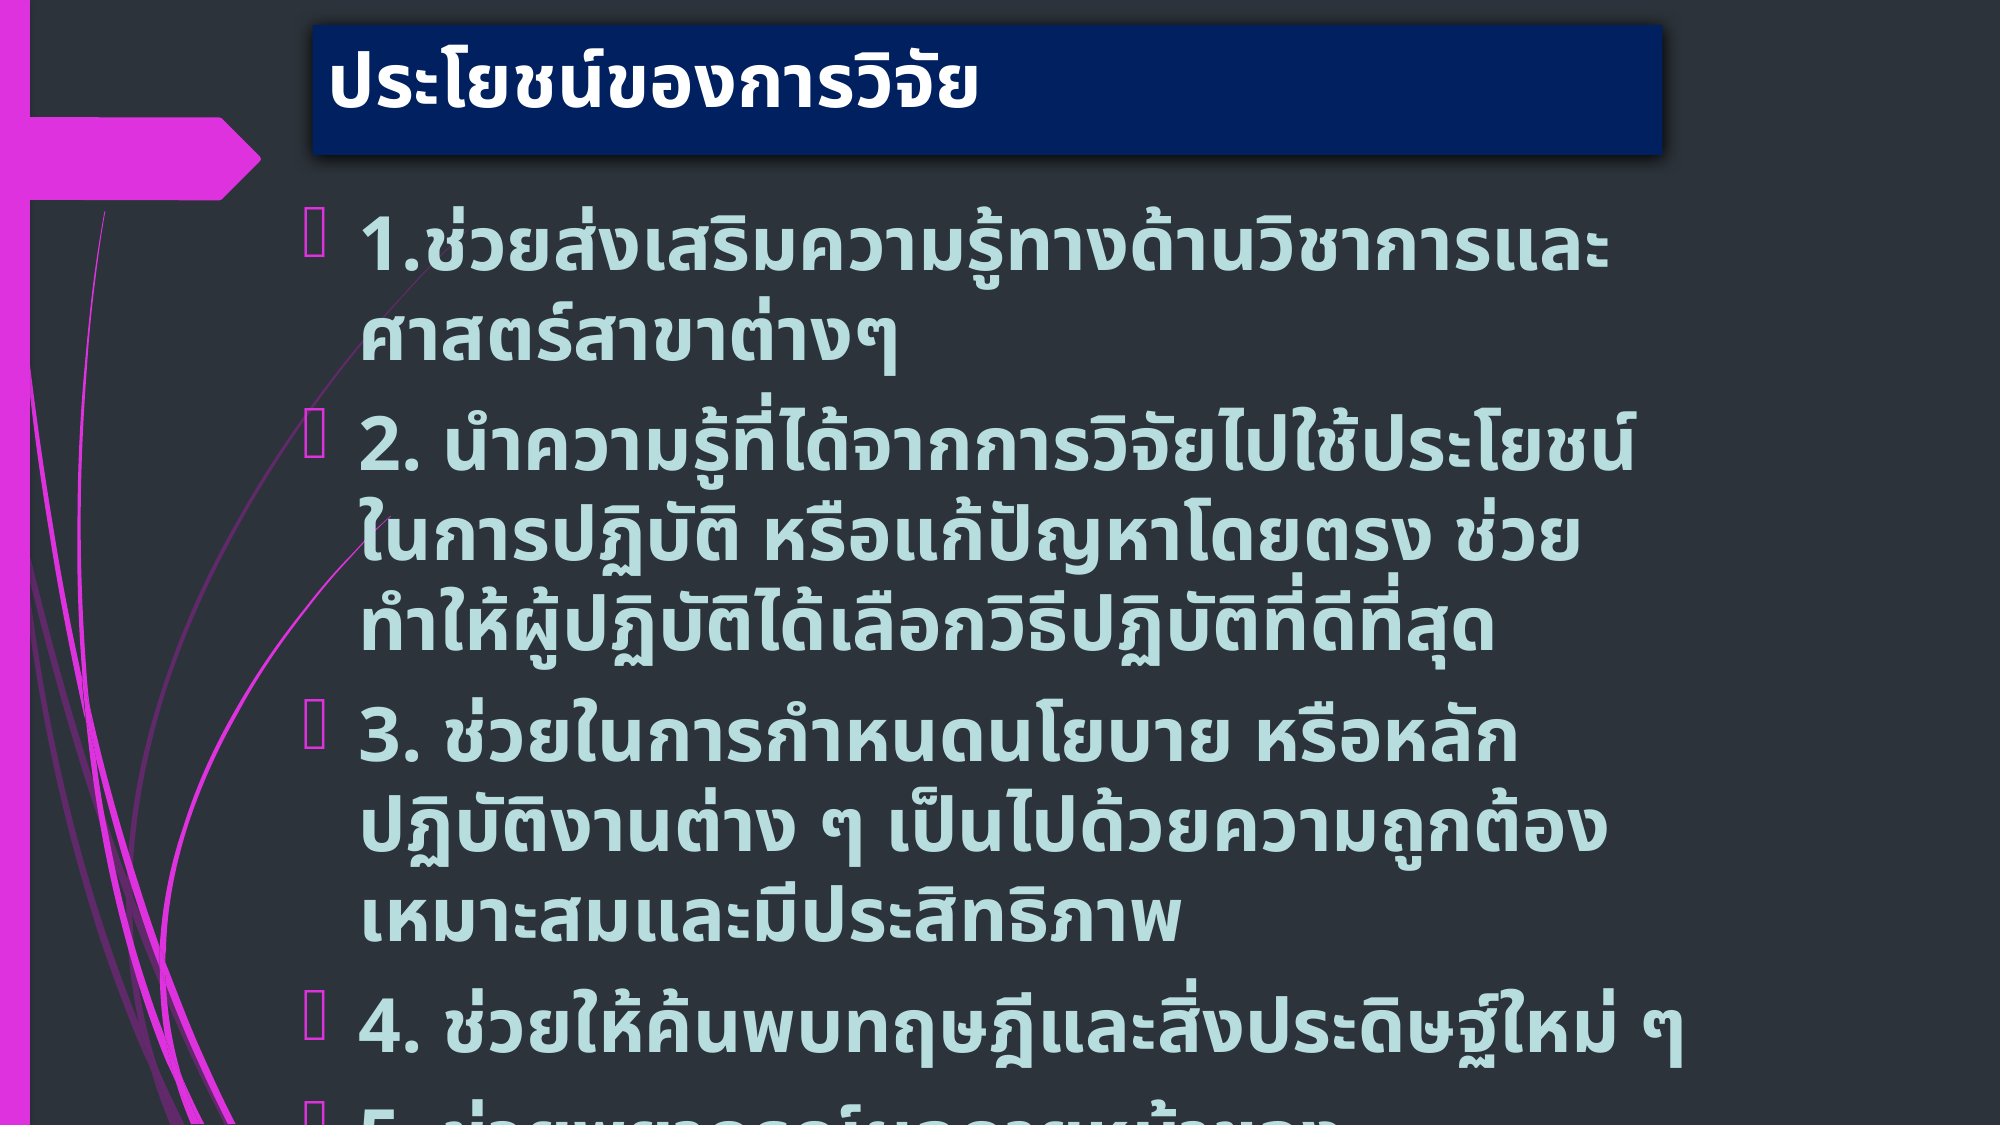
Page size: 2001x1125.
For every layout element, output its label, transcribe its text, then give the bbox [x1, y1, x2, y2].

title ประโยชน์ของการวิจัย [312, 24, 1663, 156]
list 1.ช่วยส่งเสริมความรู้ทางด้านวิชาการและศาสตร์สาขาต่างๆ 2. นำความรู้ที่ได้จากการวิจัยไปใช้ประโยชน์ในการปฏิบัติ หรือแก้ปัญหาโดยตรง ช่วยทำให้ผู้ปฏิบัติได้เลือกวิธีปฏิบัติที่ดีที่สุด 3. ช่วยในการกำหนดนโยบาย หรือหลักปฏิบัติงานต่าง ๆ เป็นไปด้วยความถูกต้อง เหมาะสมและมีประสิทธิภาพ 4. ช่วยให้ค้นพบทฤษฎีและสิ่งประดิษฐ์ใหม่ ๆ 5. ช่วยพยากรณ์ผลภายหน้าของสถานการณ์ ปรากฏการณ์และพฤติกรรมต่าง ๆ ได้อย่างถูกต้อง [287, 187, 1713, 1000]
